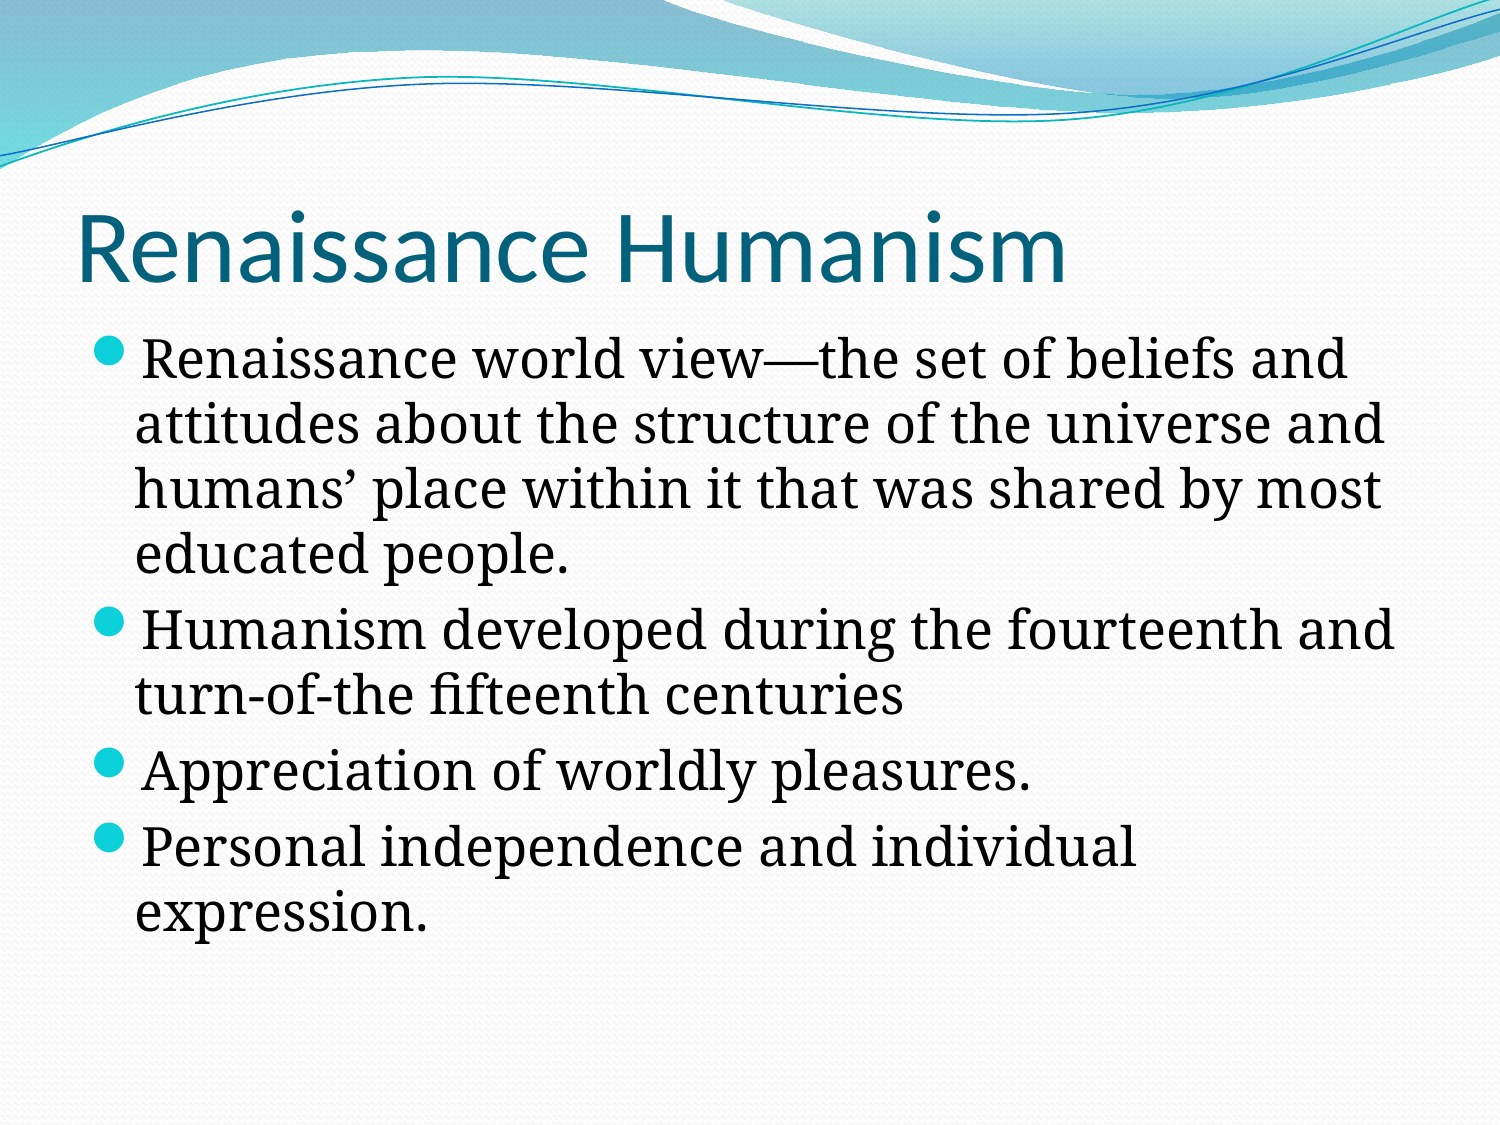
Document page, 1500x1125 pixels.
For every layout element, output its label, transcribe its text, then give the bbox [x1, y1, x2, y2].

title Renaissance Humanism [75, 115, 1425, 303]
list Renaissance world view—the set of beliefs and attitudes about the structure of the universe and humans’ place within it that was shared by most educated people. Humanism developed during the fourteenth and turn-of-the fifteenth centuries Appreciation of worldly pleasures. Personal independence and individual expression. [75, 317, 1425, 1038]
